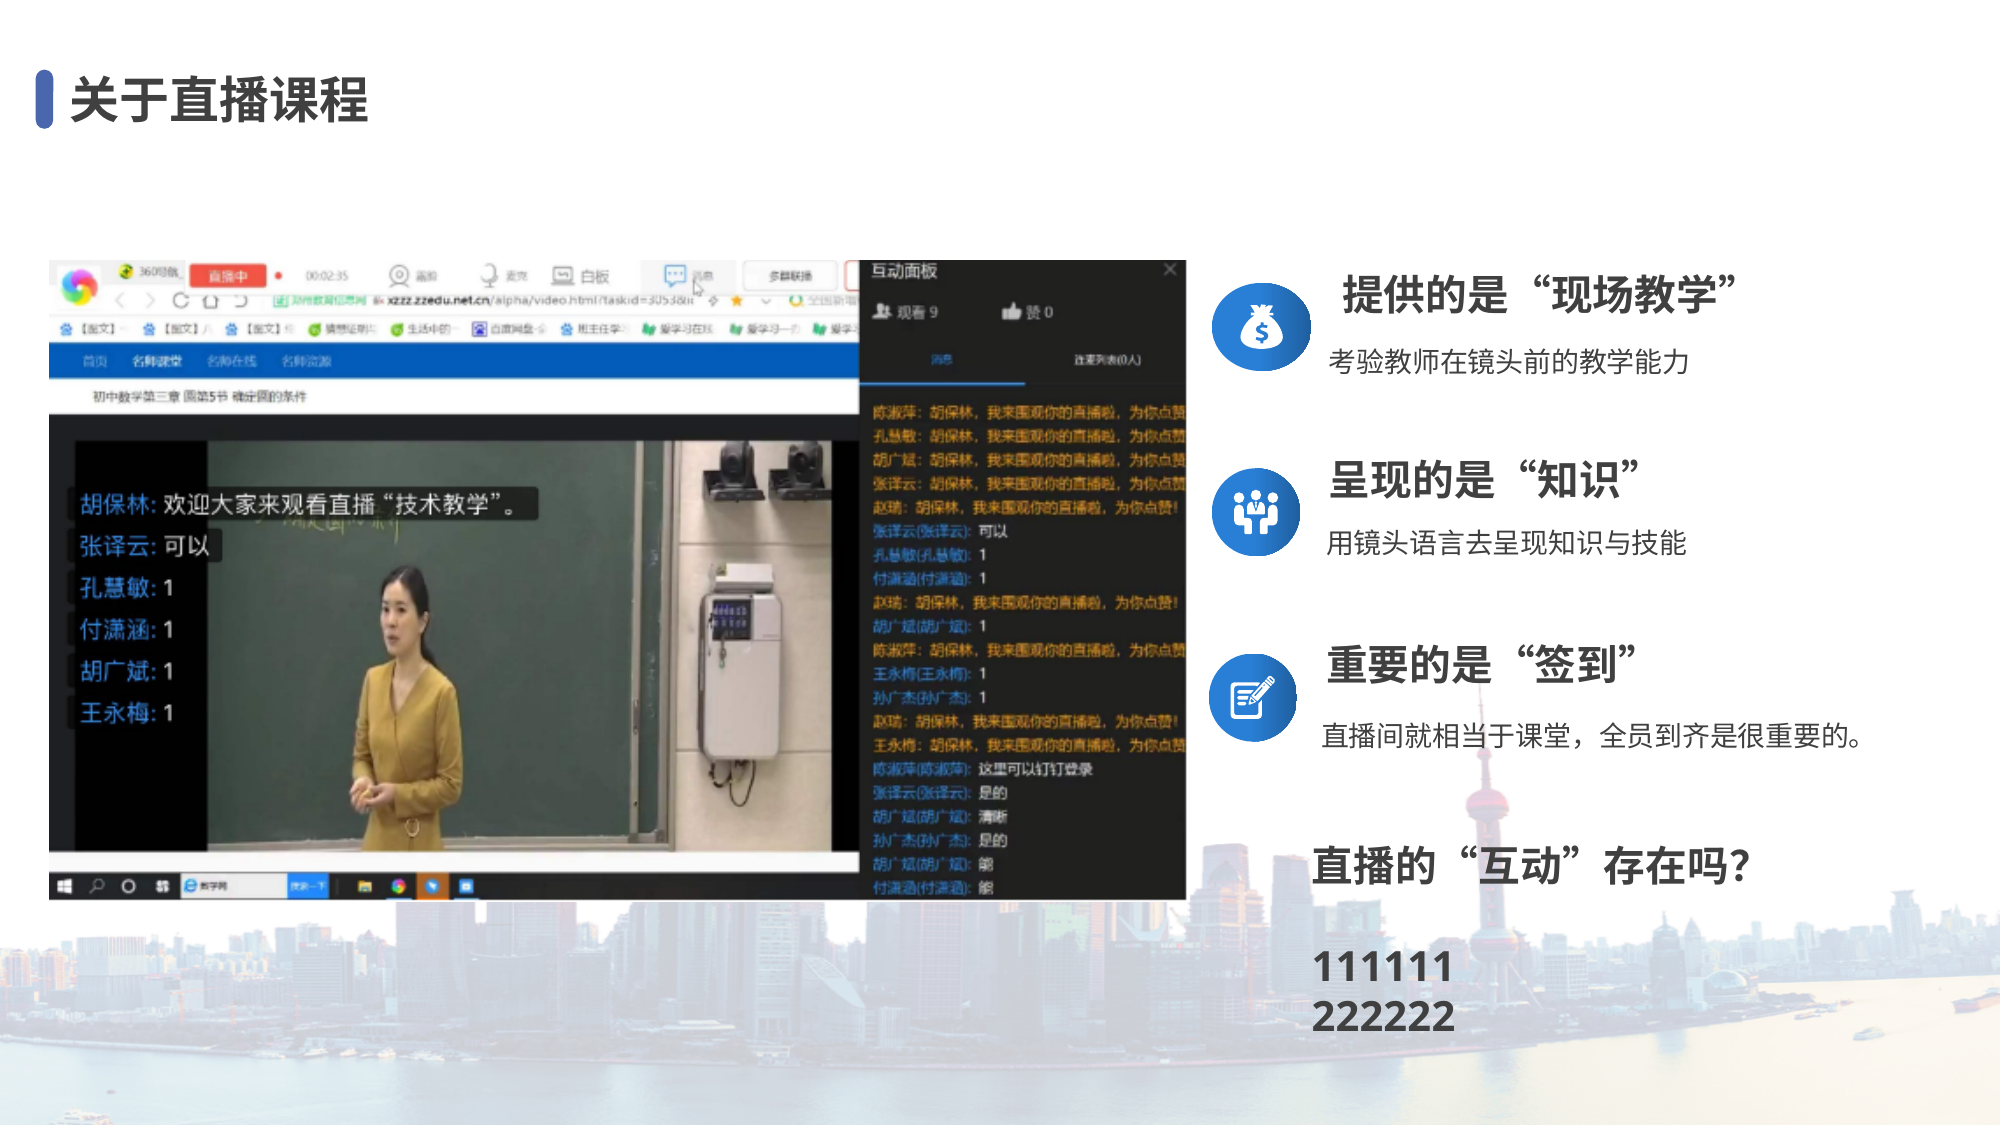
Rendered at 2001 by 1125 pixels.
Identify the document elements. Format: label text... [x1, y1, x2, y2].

text_box 直播的“互动”存在吗？ 111111 222222 [1296, 832, 1845, 1048]
picture [0, 260, 2000, 902]
text_box 用镜头语言去呈现知识与技能 [1311, 518, 2000, 567]
text_box 考验教师在镜头前的教学能力 [1314, 337, 2000, 386]
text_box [1211, 260, 1780, 378]
text_box 直播间就相当于课堂，全员到齐是很重要的。 [1306, 710, 2000, 759]
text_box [1211, 446, 1716, 557]
text_box 关于直播课程 [54, 60, 385, 136]
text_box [1208, 631, 1713, 748]
